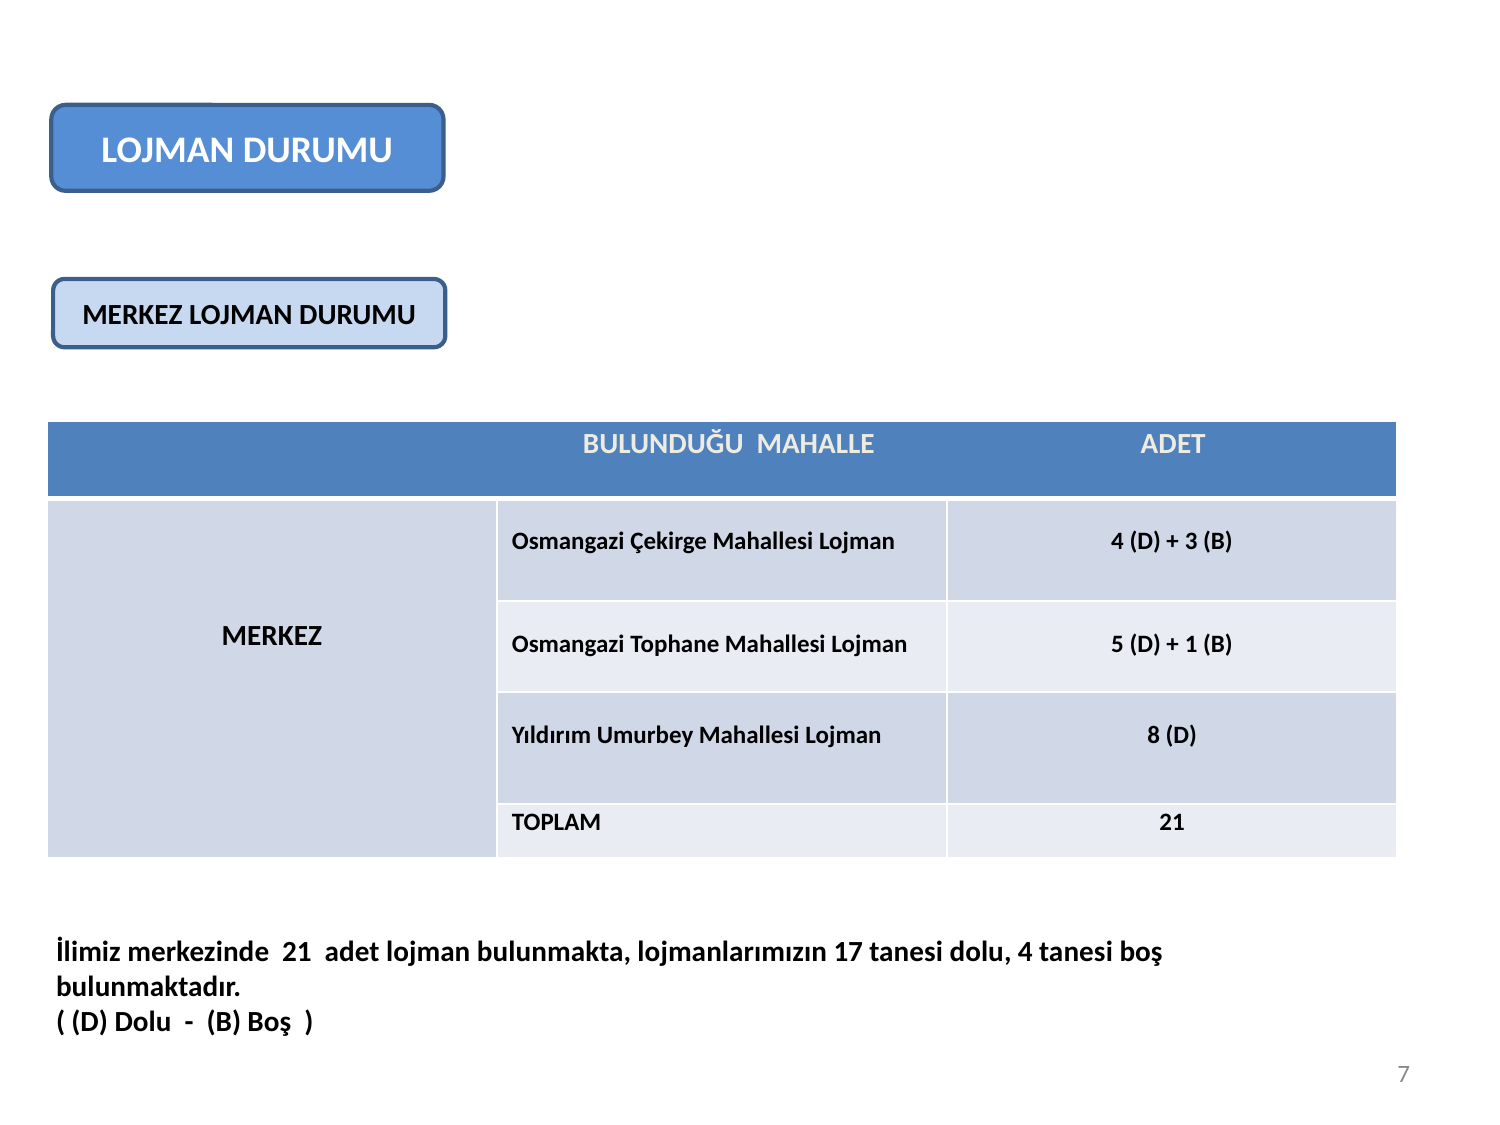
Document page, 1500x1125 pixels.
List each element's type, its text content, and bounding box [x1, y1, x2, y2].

slide_number 7 [1074, 1042, 1425, 1103]
table_cell Yıldırım Umurbey Mahallesi Lojman [498, 693, 946, 803]
table_cell MERKEZ [48, 501, 496, 857]
table_cell 5 (D) + 1 (B) [948, 602, 1396, 691]
text_box MERKEZ LOJMAN DURUMU [50, 276, 448, 350]
table_cell 4 (D) + 3 (B) [948, 501, 1396, 600]
table_header BULUNDUĞU MAHALLE ADET [48, 422, 1396, 496]
table_cell Osmangazi Tophane Mahallesi Lojman [498, 602, 946, 691]
table_cell TOPLAM [498, 805, 946, 857]
table_cell Osmangazi Çekirge Mahallesi Lojman [498, 501, 946, 600]
table_cell 21 [948, 805, 1396, 857]
table_cell 8 (D) [948, 693, 1396, 803]
text_box İlimiz merkezinde 21 adet lojman bulunmakta, lojmanlarımızın 17 tanesi dolu, 4 tanesi boş bulunmaktadır. ( (D) Dolu - (B) Boş ) [41, 925, 1237, 1045]
text_box LOJMAN DURUMU [49, 102, 446, 193]
